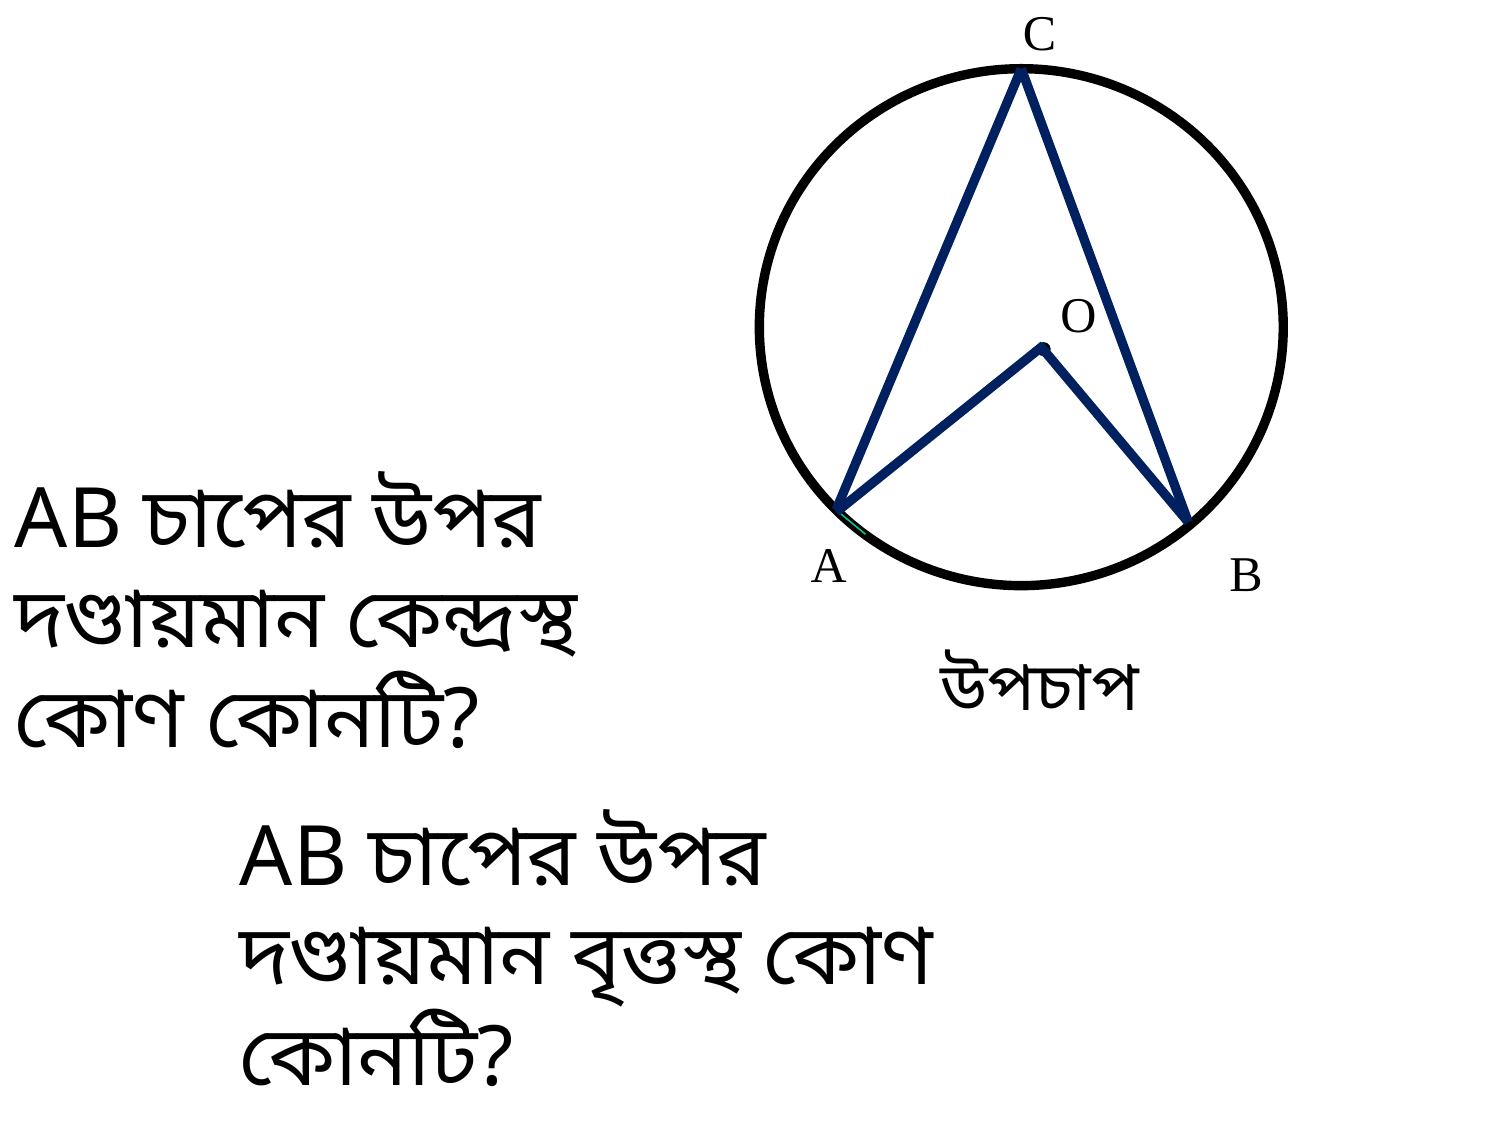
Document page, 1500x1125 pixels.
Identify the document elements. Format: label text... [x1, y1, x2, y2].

text_box AB চাপের উপর দণ্ডায়মান কেন্দ্রস্থ কোণ কোনটি? [0, 456, 750, 836]
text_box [835, 68, 1020, 511]
text_box C [1008, 0, 1104, 67]
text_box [835, 521, 866, 535]
text_box [1193, 131, 1284, 522]
text_box [759, 150, 830, 503]
text_box B [1214, 534, 1310, 610]
text_box উপচাপ [890, 636, 1189, 732]
text_box [869, 521, 1182, 586]
text_box A [795, 524, 891, 600]
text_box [1021, 68, 1189, 523]
text_box AB চাপের উপর দণ্ডায়মান বৃত্তস্থ কোণ কোনটি? [224, 794, 975, 1125]
